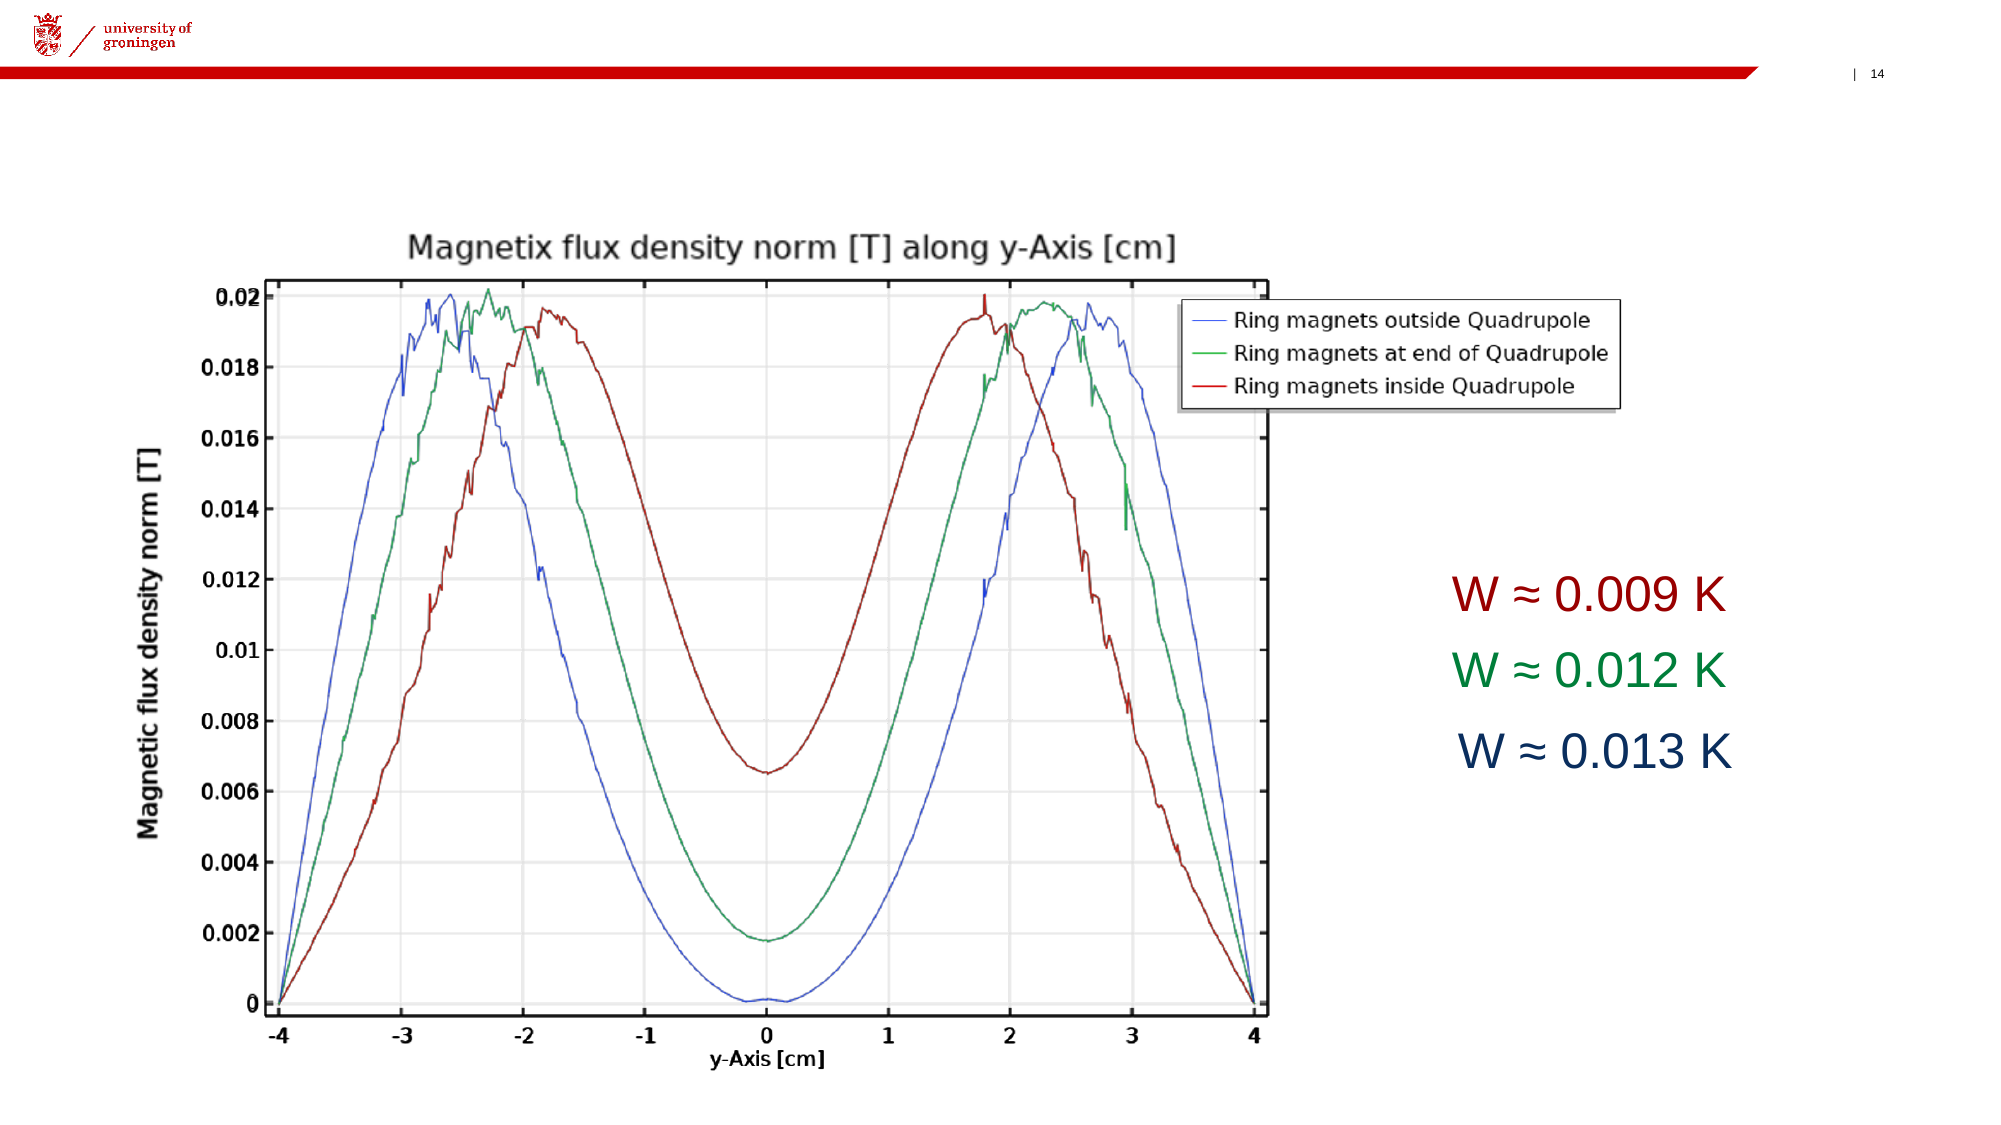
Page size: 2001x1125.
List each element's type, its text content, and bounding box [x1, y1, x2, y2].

picture [380, 201, 1186, 274]
text_box W ≈ 0.009 K [1637, 554, 1816, 629]
text_box W ≈ 0.013 K [1637, 711, 1822, 786]
picture [34, 13, 192, 57]
picture [111, 432, 187, 859]
text_box W ≈ 0.012 K [1637, 629, 1816, 705]
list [149, 231, 1633, 1077]
